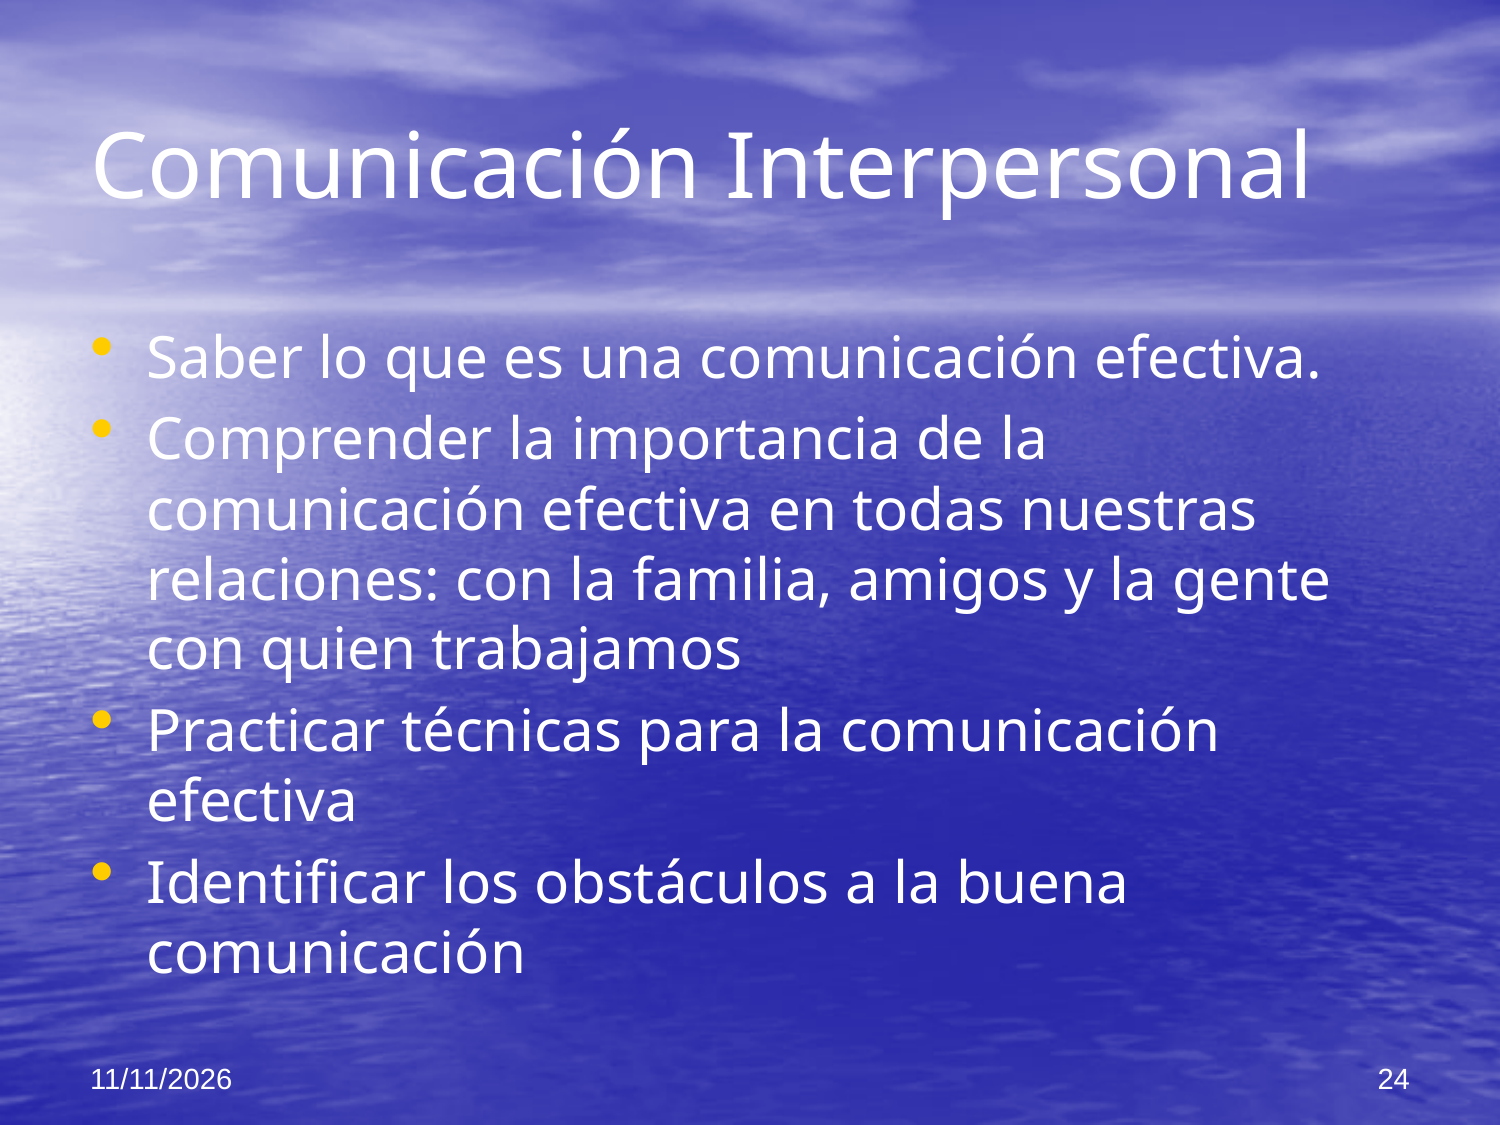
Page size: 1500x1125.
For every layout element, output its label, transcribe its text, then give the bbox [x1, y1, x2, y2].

slide_number 24 [1074, 1024, 1425, 1103]
list Saber lo que es una comunicación efectiva. Comprender la importancia de la comunicación efectiva en todas nuestras relaciones: con la familia, amigos y la gente con quien trabajamos Practicar técnicas para la comunicación efectiva Identificar los obstáculos a la buena comunicación [75, 312, 1425, 988]
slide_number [75, 1024, 425, 1103]
title Comunicación Interpersonal [75, 47, 1425, 275]
